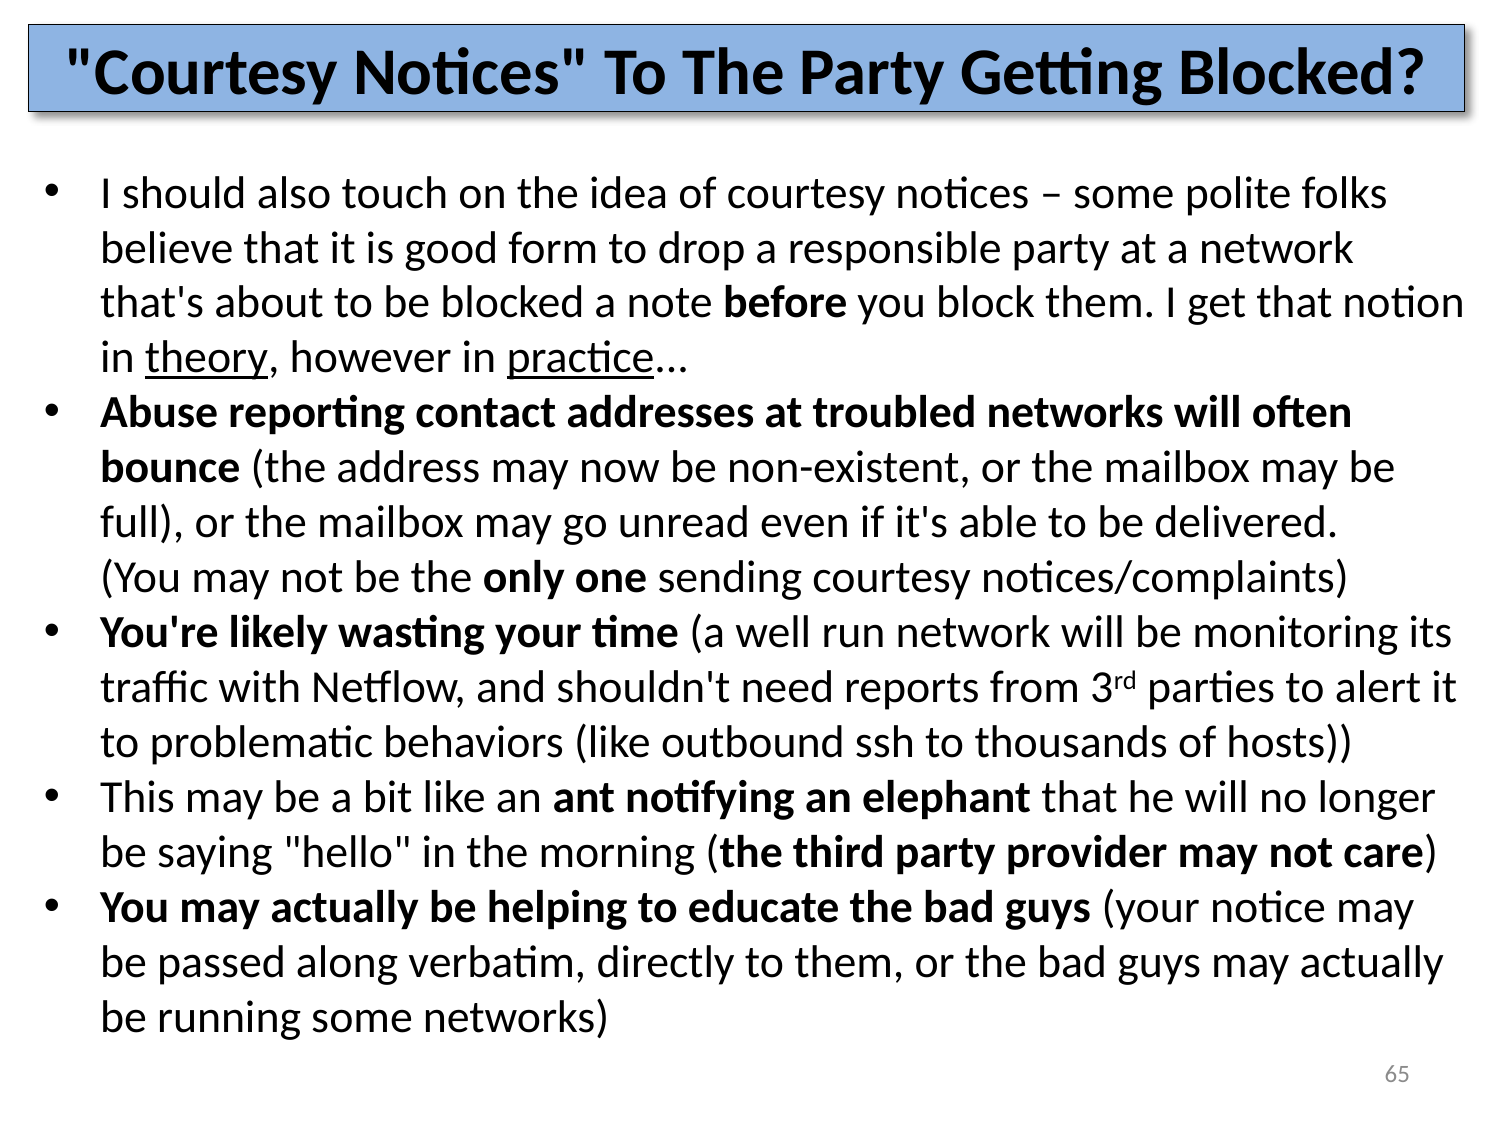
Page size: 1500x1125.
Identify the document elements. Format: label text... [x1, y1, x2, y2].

title "Courtesy Notices" To The Party Getting Blocked? [28, 24, 1465, 112]
slide_number 65 [1074, 1042, 1425, 1103]
list I should also touch on the idea of courtesy notices – some polite folks believe that it is good form to drop a responsible party at a network that's about to be blocked a note before you block them. I get that notion in theory, however in practice... Abuse reporting contact addresses at troubled networks will often bounce (the address may now be non-existent, or the mailbox may be full), or the mailbox may go unread even if it's able to be delivered. (You may not be the only one sending courtesy notices/complaints) You're likely wasting your time (a well run network will be monitoring its traffic with Netflow, and shouldn't need reports from 3rd parties to alert it to problematic behaviors (like outbound ssh to thousands of hosts)) This may be a bit like an ant notifying an elephant that he will no longer be saying "hello" in the morning (the third party provider may not care) You may actually be helping to educate the bad guys (your notice may be passed along verbatim, directly to them, or the bad guys may actually be running some networks) [28, 154, 1481, 1079]
